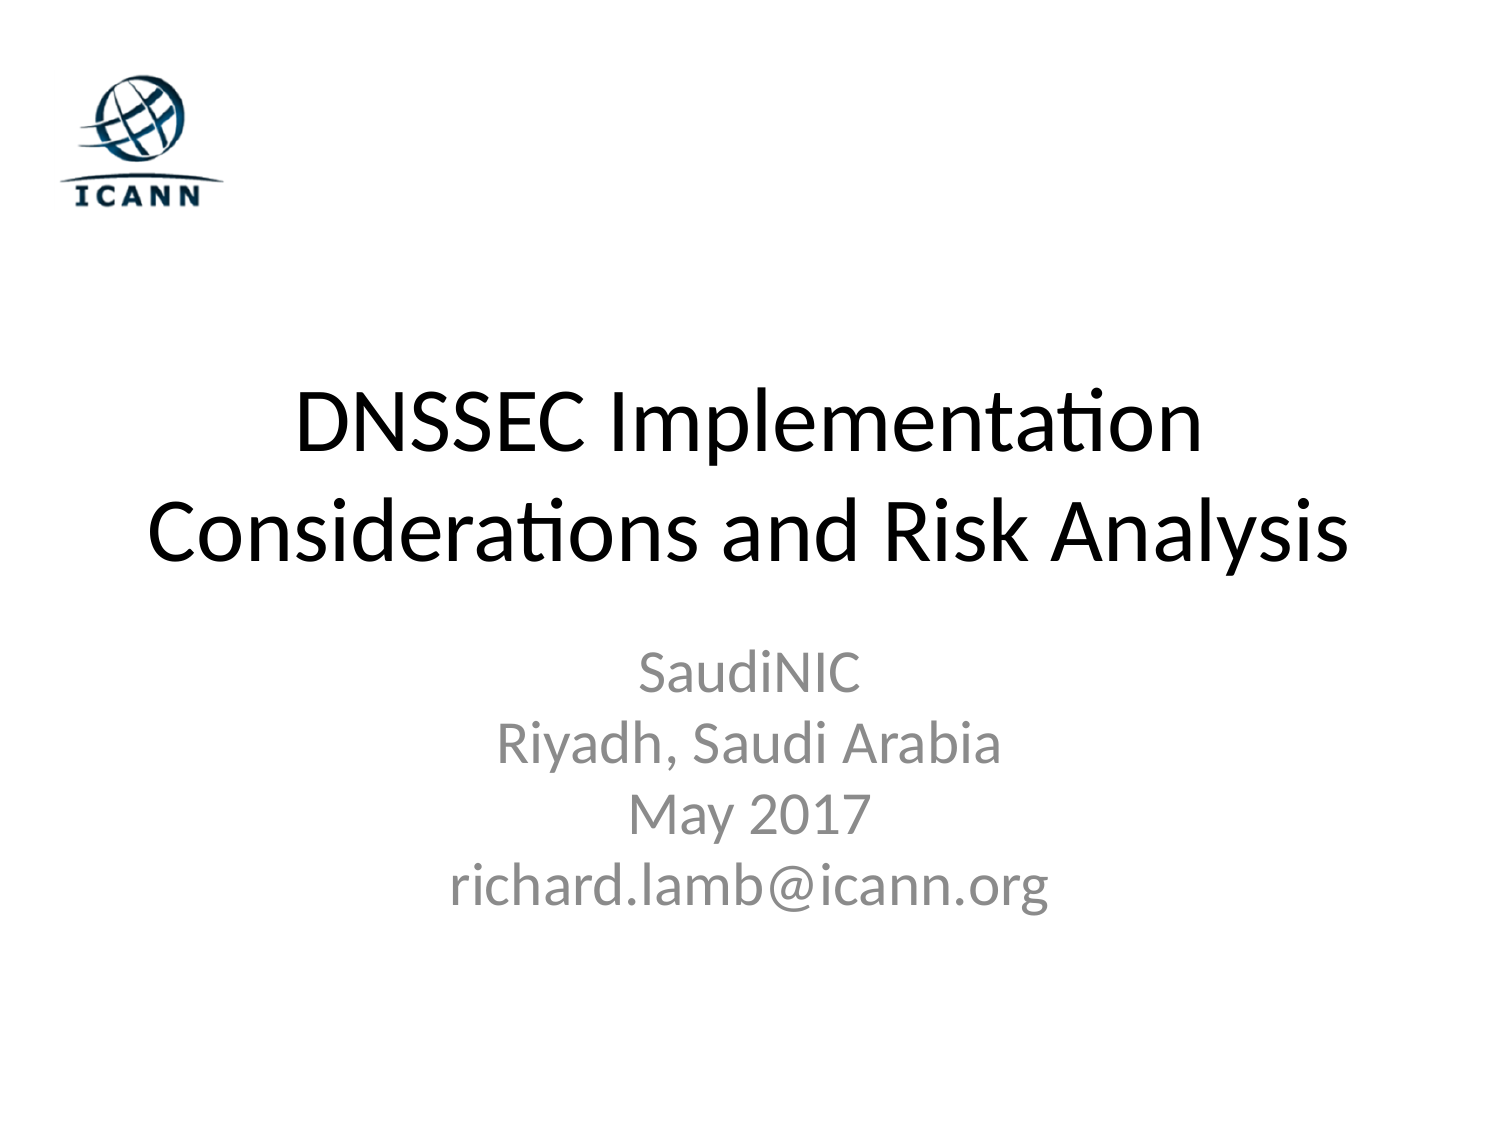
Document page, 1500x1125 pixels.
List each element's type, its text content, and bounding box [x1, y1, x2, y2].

picture [54, 70, 230, 211]
title DNSSEC Implementation Considerations and Risk Analysis [112, 349, 1388, 591]
subtitle SaudiNIC Riyadh, Saudi Arabia May 2017 richard.lamb@icann.org [224, 637, 1276, 926]
